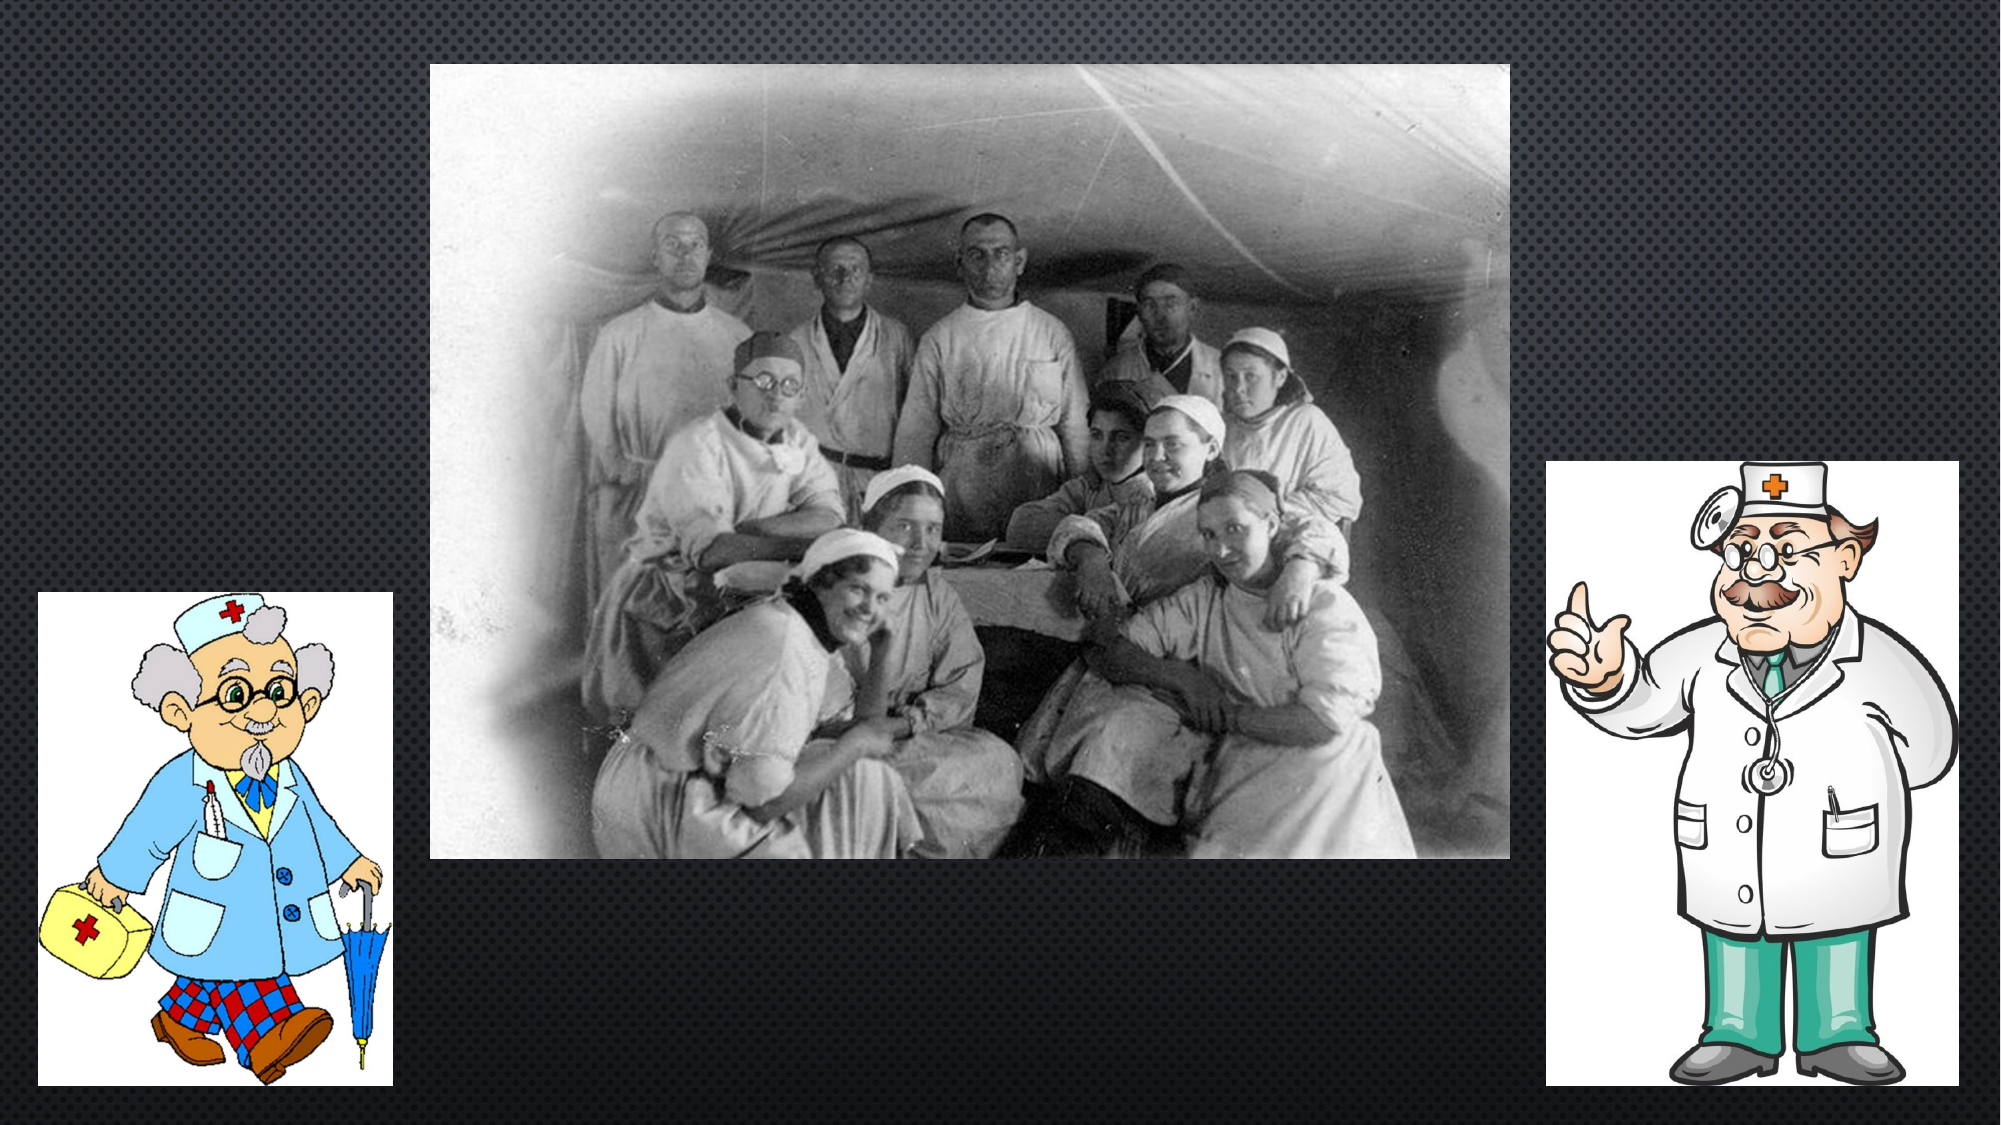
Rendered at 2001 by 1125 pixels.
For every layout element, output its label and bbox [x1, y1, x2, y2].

picture [1546, 461, 1959, 1086]
picture [429, 64, 1510, 859]
picture [38, 592, 393, 1086]
